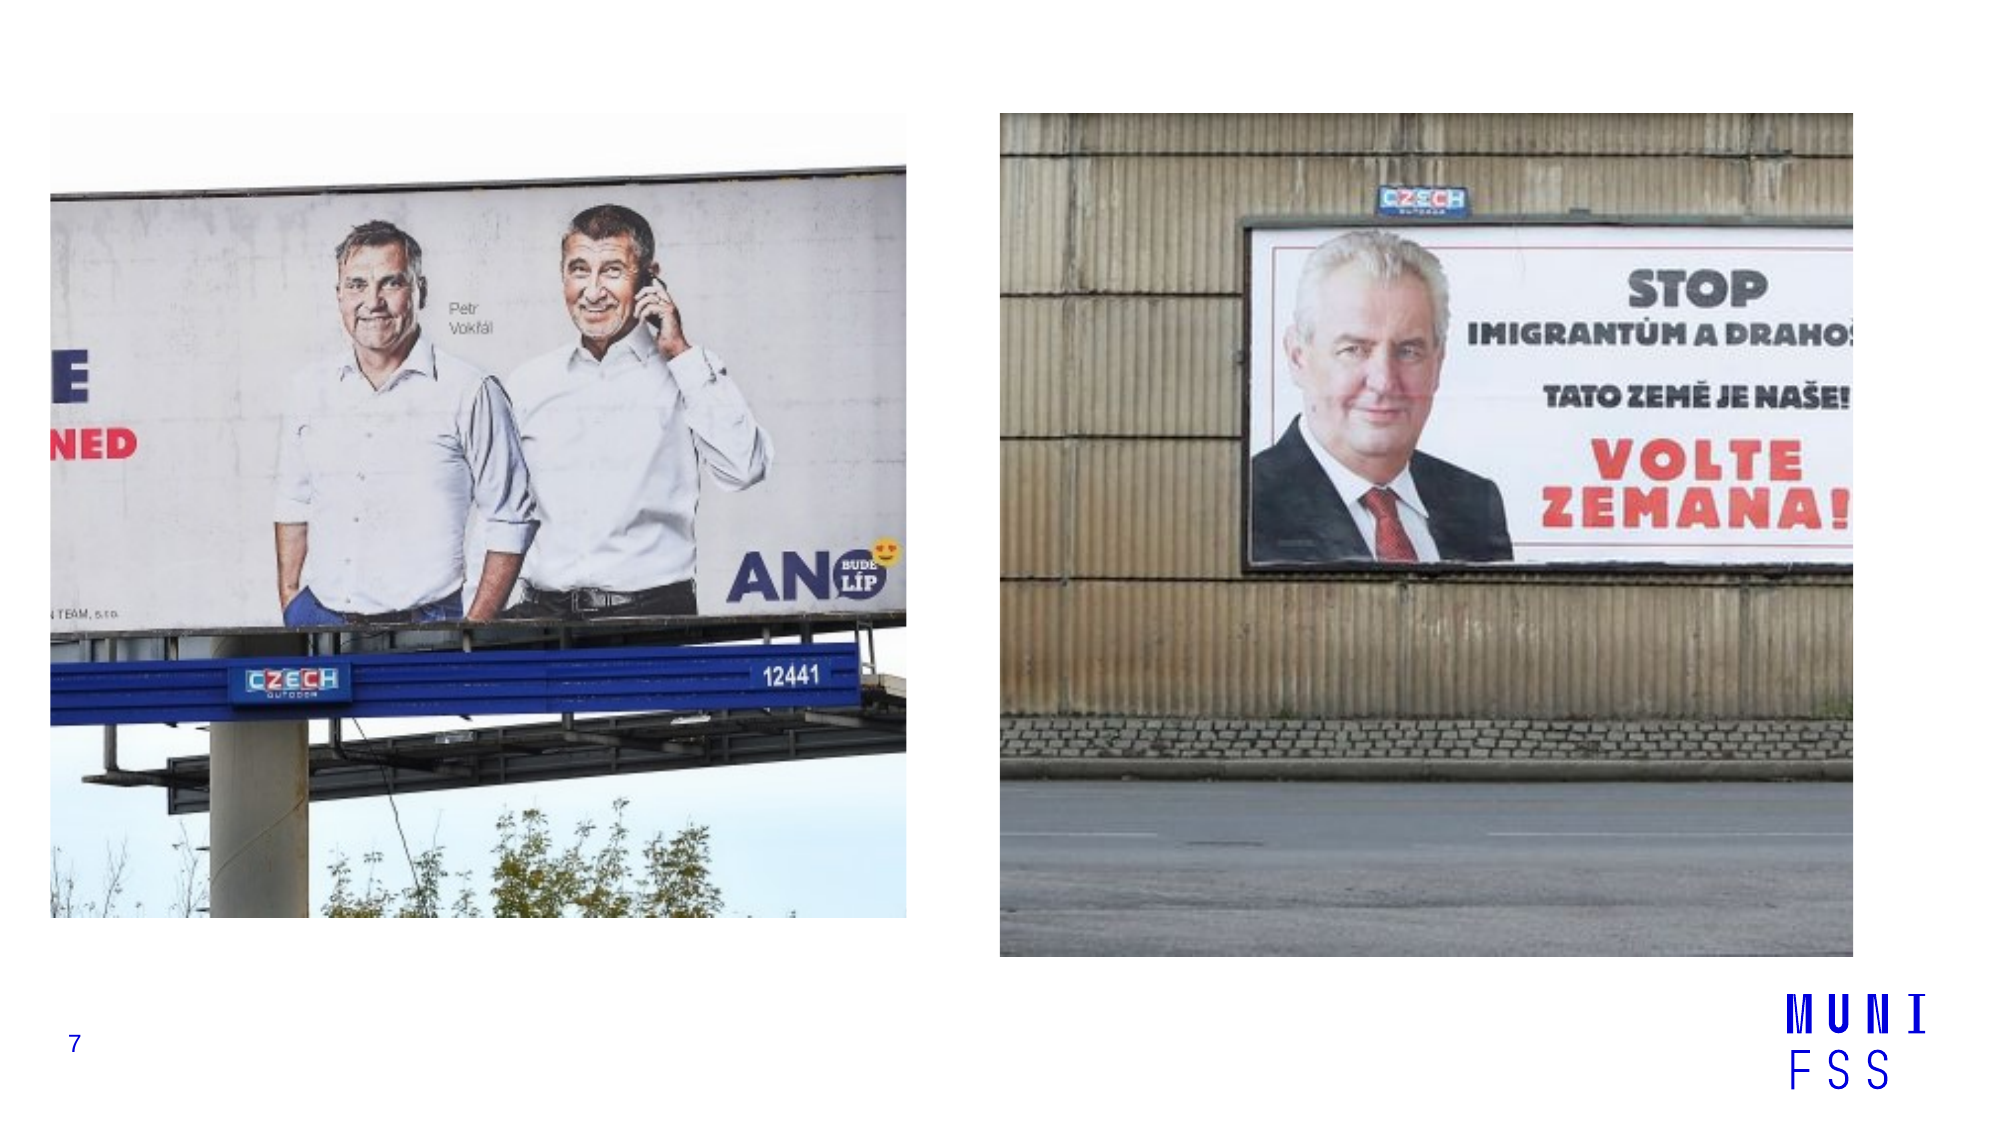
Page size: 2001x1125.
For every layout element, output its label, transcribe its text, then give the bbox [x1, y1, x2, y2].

picture [999, 113, 1854, 957]
picture [50, 113, 907, 918]
slide_number 7 [67, 1021, 110, 1063]
